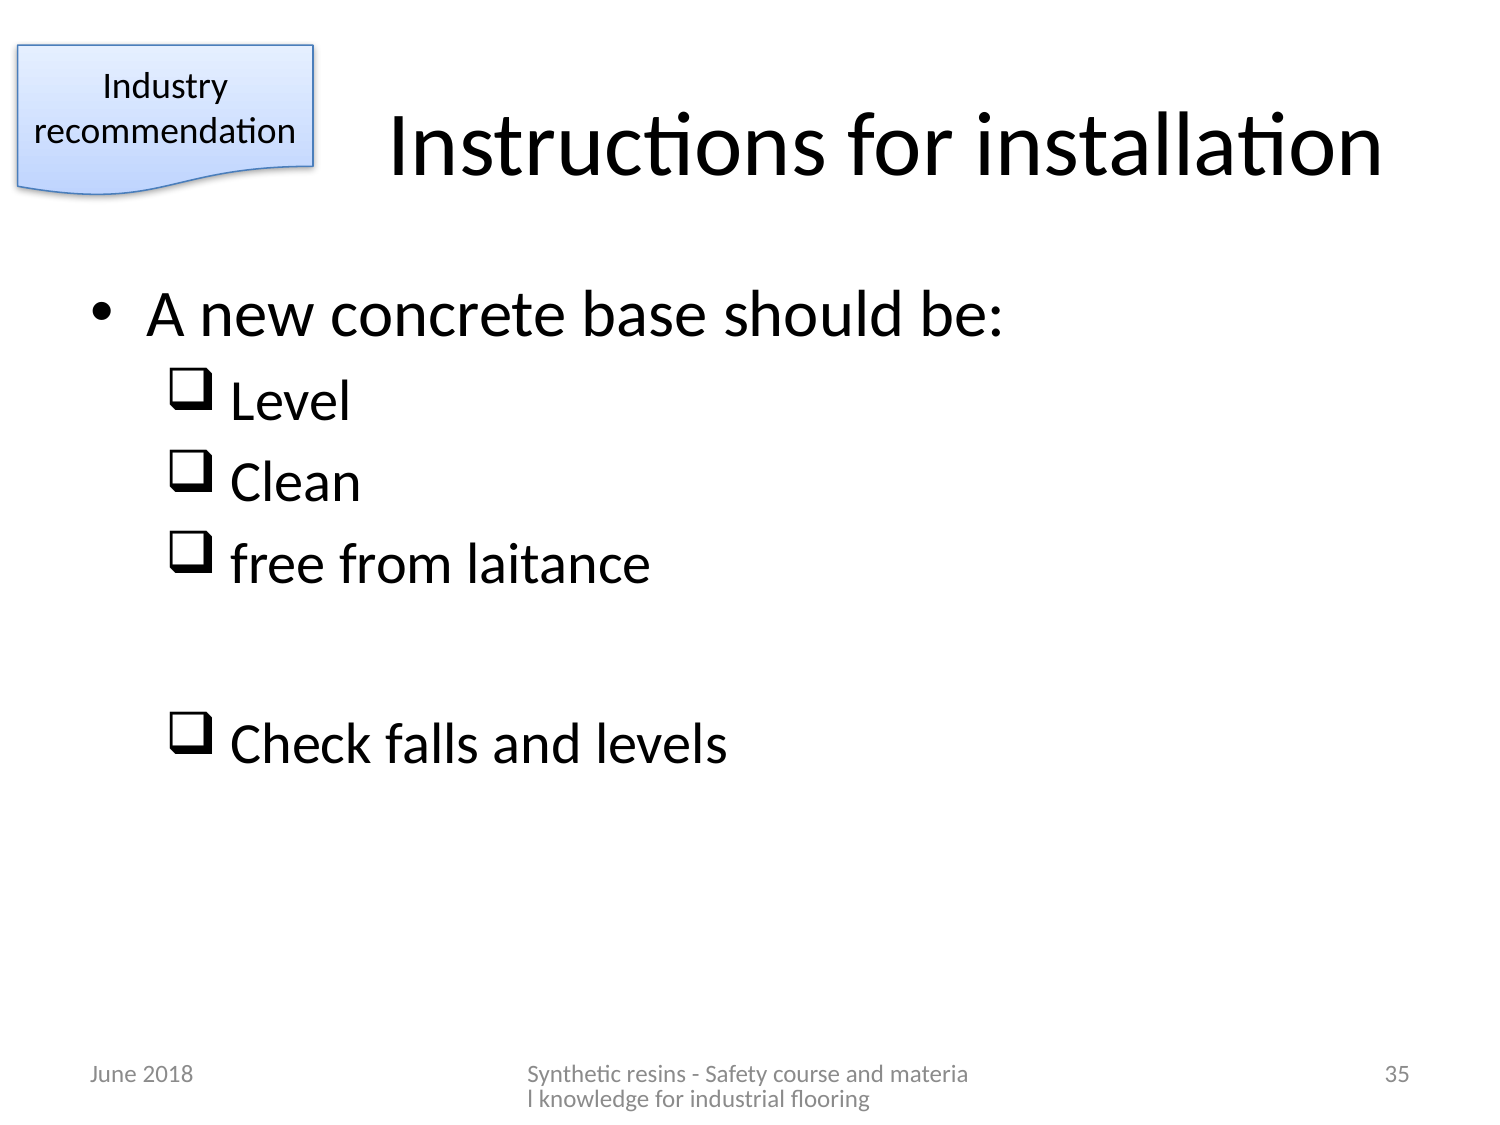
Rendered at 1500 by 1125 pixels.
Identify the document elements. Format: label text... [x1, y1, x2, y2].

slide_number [75, 1042, 425, 1103]
footer Synthetic resins - Safety course and material knowledge for industrial flooring [512, 1042, 988, 1103]
title Instructions for installation [348, 45, 1425, 233]
list A new concrete base should be: Level Clean free from laitance Check falls and levels [75, 262, 1425, 1005]
text_box Industry recommendation [16, 44, 314, 196]
slide_number 35 [1074, 1042, 1425, 1103]
